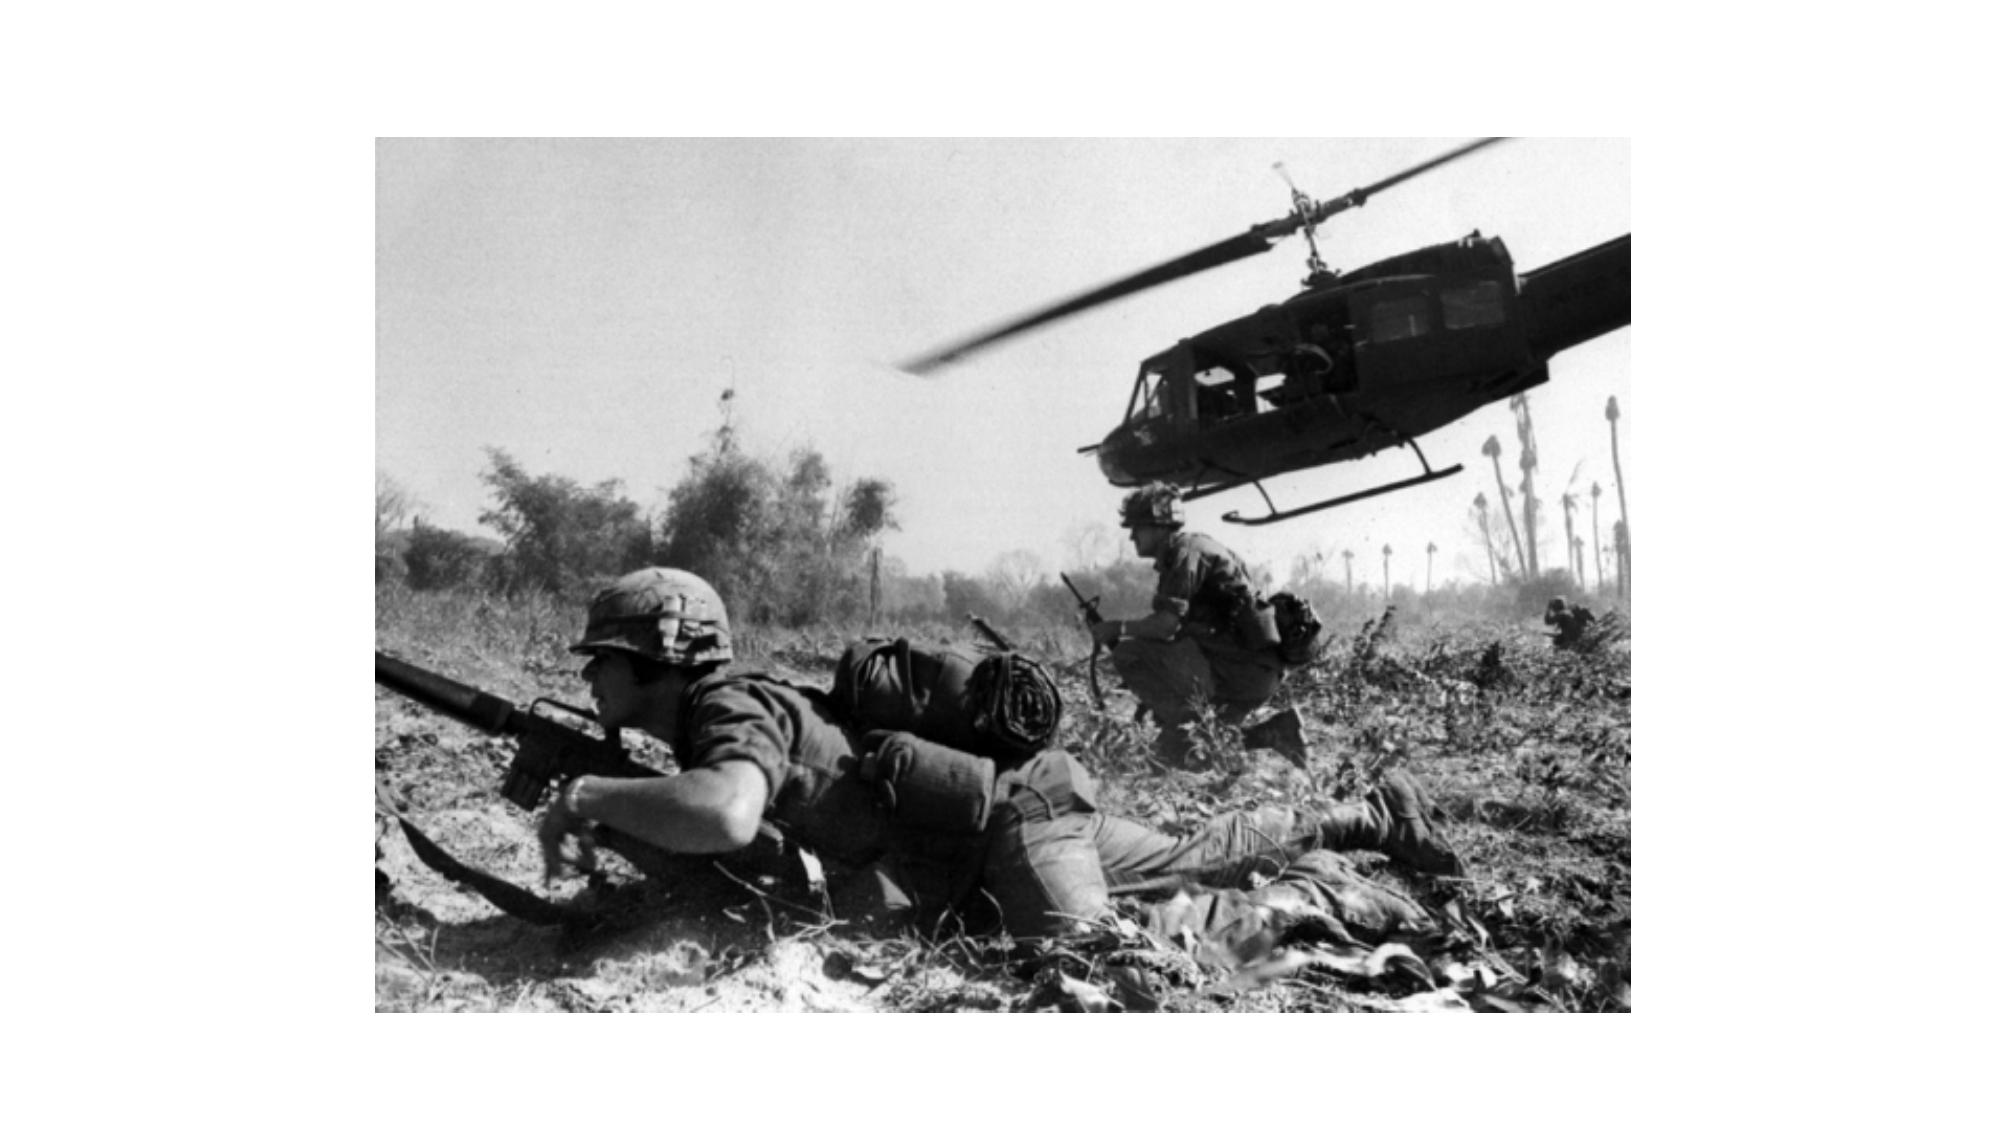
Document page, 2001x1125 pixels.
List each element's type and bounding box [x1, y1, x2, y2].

picture [374, 137, 1631, 1013]
